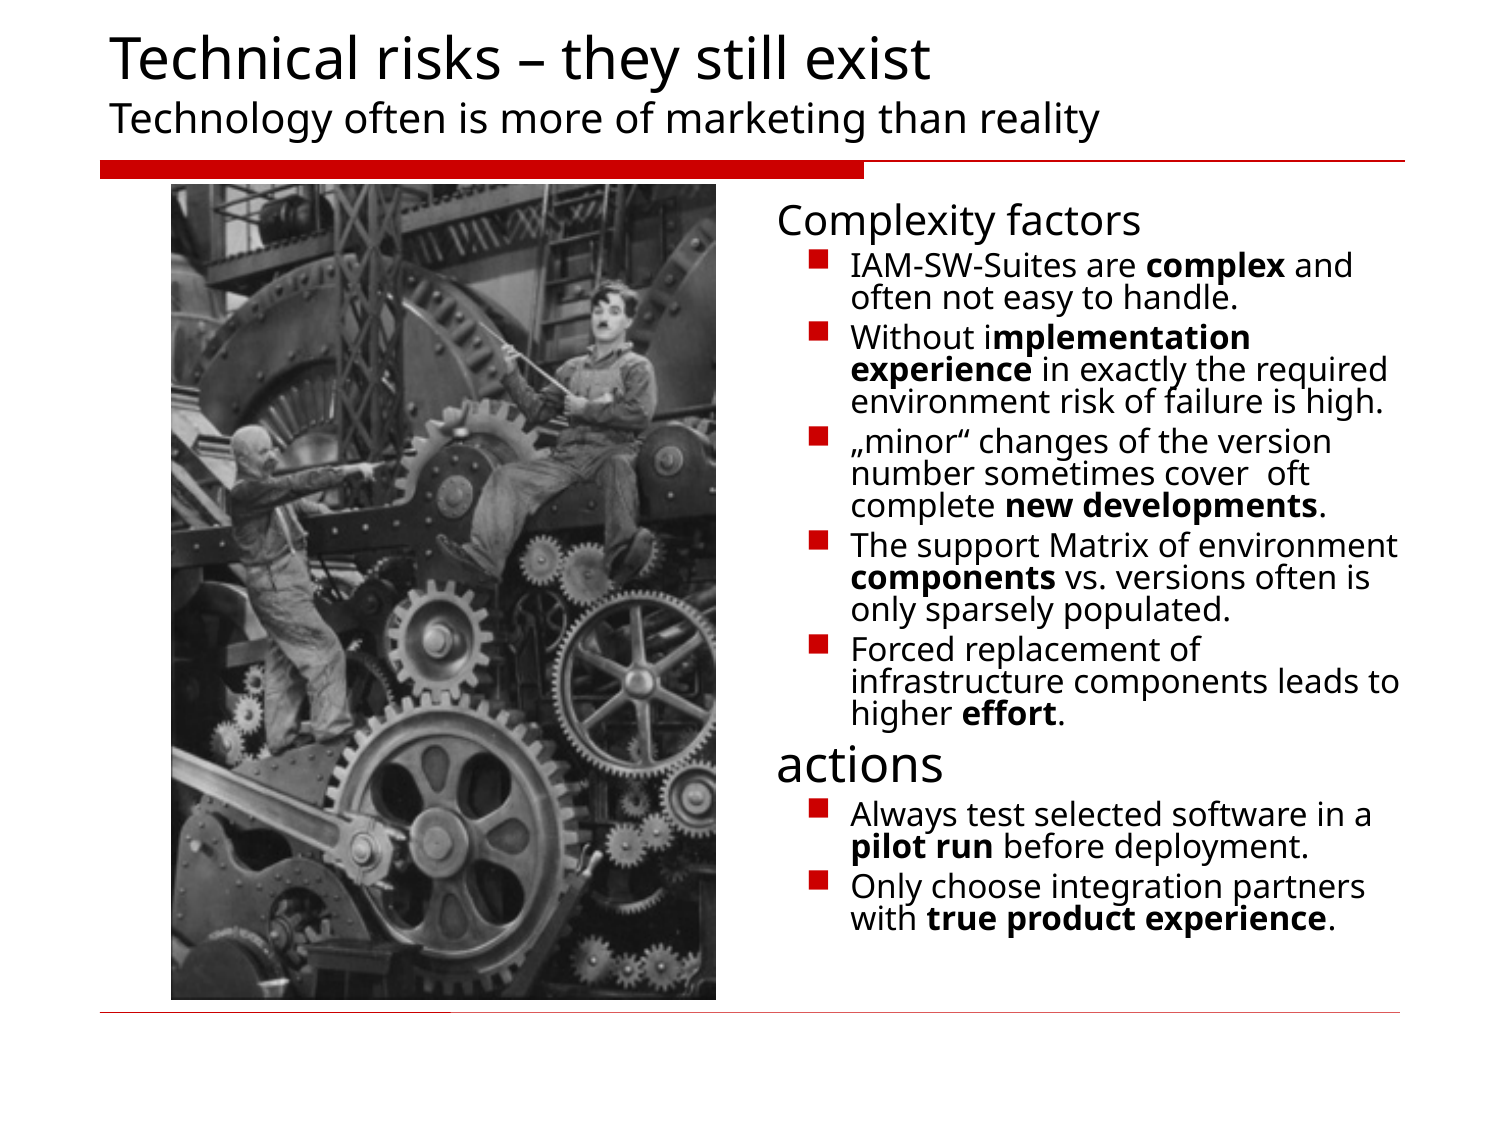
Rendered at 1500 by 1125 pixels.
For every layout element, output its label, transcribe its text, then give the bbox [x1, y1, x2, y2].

list Complexity factors IAM-SW-Suites are complex and often not easy to handle. Without implementation experience in exactly the required environment risk of failure is high. „minor“ changes of the version number sometimes cover oft complete new developments. The support Matrix of environment components vs. versions often is only sparsely populated. Forced replacement of infrastructure components leads to higher effort. actions Always test selected software in a pilot run before deployment. Only choose integration partners with true product experience. [761, 196, 1436, 988]
title Technical risks – they still exist Technology often is more of marketing than reality [94, 50, 1407, 149]
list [170, 184, 716, 1000]
